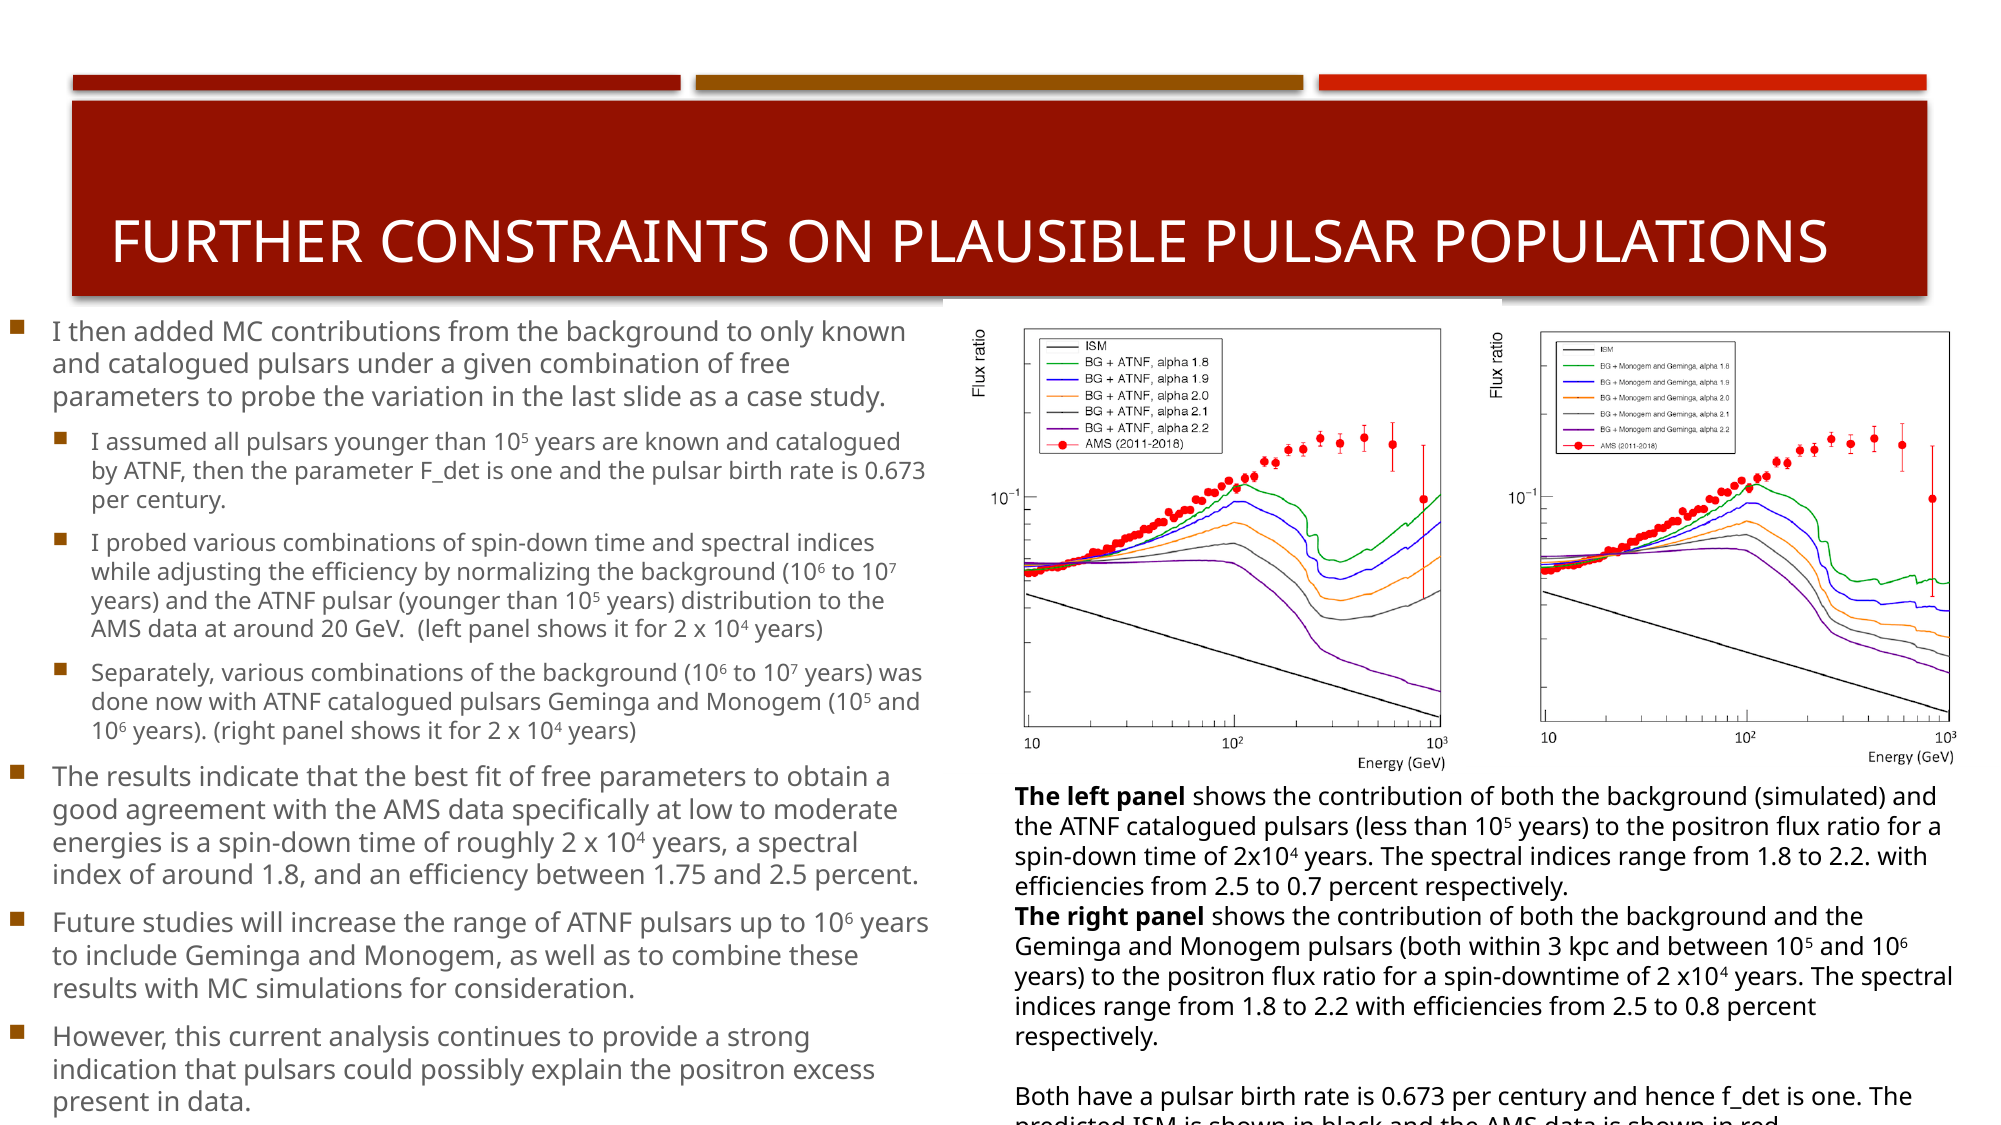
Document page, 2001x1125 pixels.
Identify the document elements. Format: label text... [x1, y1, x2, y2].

picture [942, 298, 2000, 774]
text_box The left panel shows the contribution of both the background (simulated) and the ATNF catalogued pulsars (less than 105 years) to the positron flux ratio for a spin-down time of 2x104 years. The spectral indices range from 1.8 to 2.2. with efficiencies from 2.5 to 0.7 percent respectively. The right panel shows the contribution of both the background and the Geminga and Monogem pulsars (both within 3 kpc and between 105 and 106 years) to the positron flux ratio for a spin-downtime of 2 x104 years. The spectral indices range from 1.8 to 2.2 with efficiencies from 2.5 to 0.8 percent respectively. Both have a pulsar birth rate is 0.673 per century and hence f_det is one. The predicted ISM is shown in black and the AMS data is shown in red. [999, 777, 1969, 1125]
title Further constraints on plausible pulsar populations [95, 115, 1905, 282]
list I then added MC contributions from the background to only known and catalogued pulsars under a given combination of free parameters to probe the variation in the last slide as a case study. I assumed all pulsars younger than 105 years are known and catalogued by ATNF, then the parameter F_det is one and the pulsar birth rate is 0.673 per century. I probed various combinations of spin-down time and spectral indices while adjusting the efficiency by normalizing the background (106 to 107 years) and the ATNF pulsar (younger than 105 years) distribution to the AMS data at around 20 GeV. (left panel shows it for 2 x 104 years) Separately, various combinations of the background (106 to 107 years) was done now with ATNF catalogued pulsars Geminga and Monogem (105 and 106 years). (right panel shows it for 2 x 104 years) The results indicate that the best fit of free parameters to obtain a good agreement with the AMS data specifically at low to moderate energies is a spin-down time of roughly 2 x 104 years, a spectral index of around 1.8, and an efficiency between 1.75 and 2.5 percent. Future studies will increase the range of ATNF pulsars up to 106 years to include Geminga and Monogem, as well as to combine these results with MC simulations for consideration. However, this current analysis continues to provide a strong indication that pulsars could possibly explain the positron excess present in data. [0, 295, 946, 1125]
